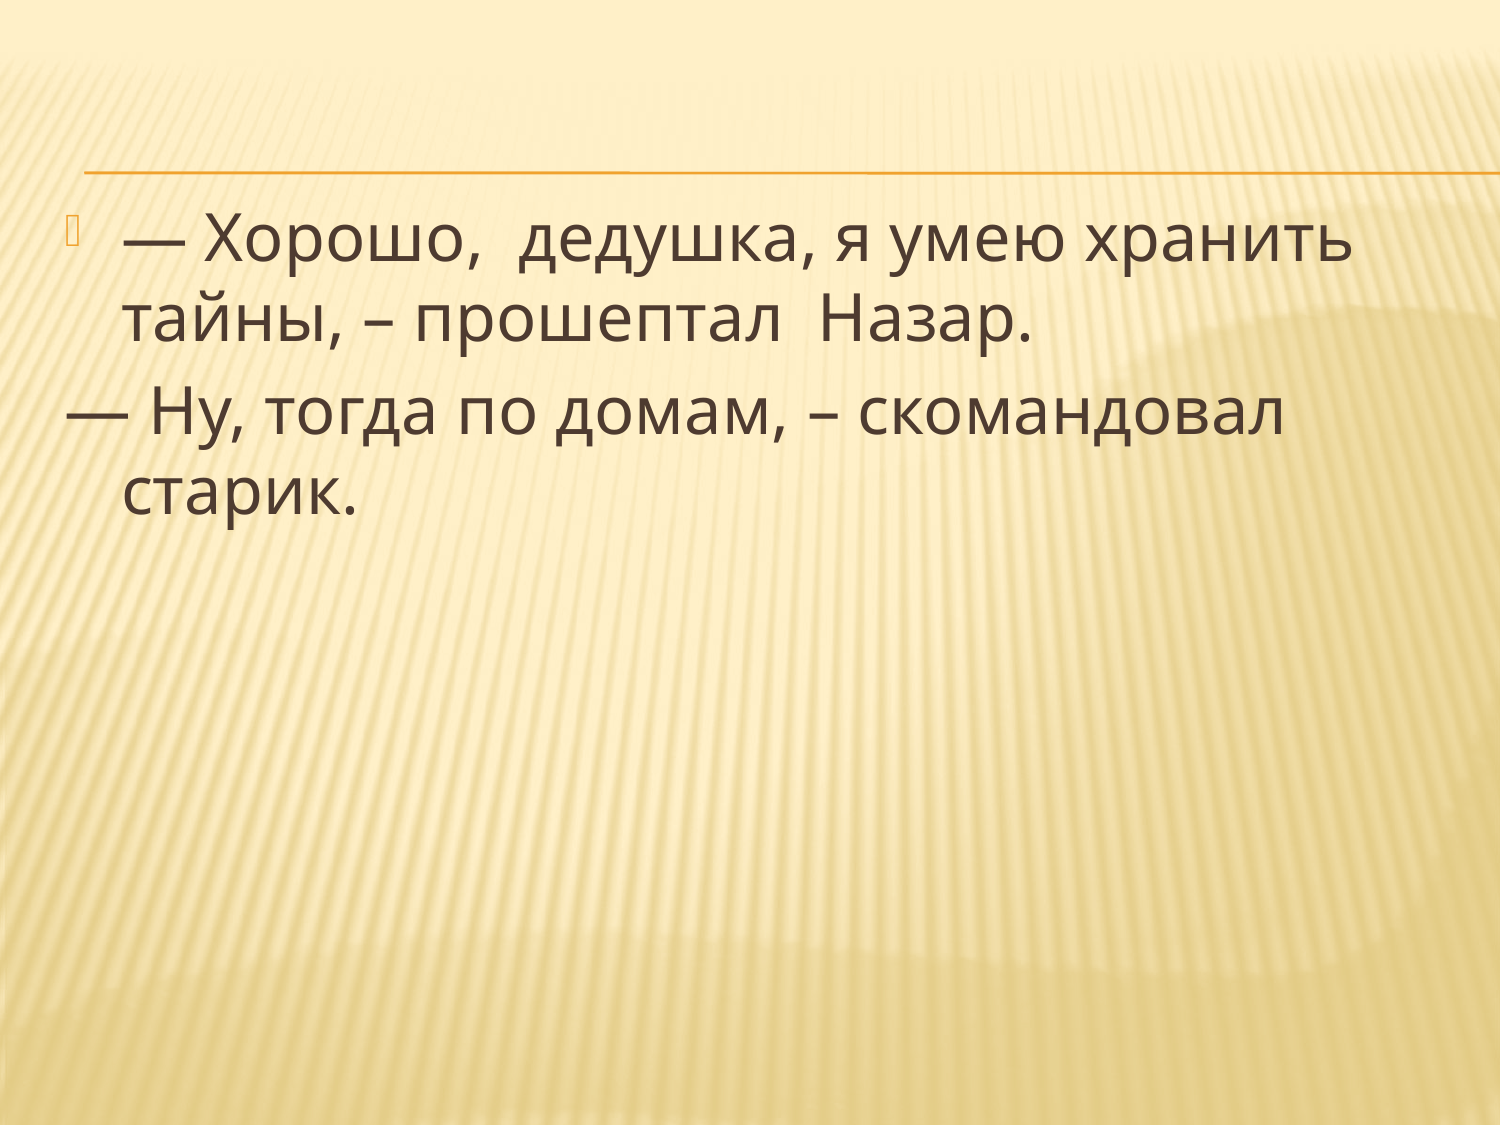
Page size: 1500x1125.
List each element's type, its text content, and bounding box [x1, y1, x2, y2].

list — Хорошо, дедушка, я умею хранить тайны, – прошептал Назар. — Ну, тогда по домам, – скомандовал старик. [50, 187, 1407, 998]
